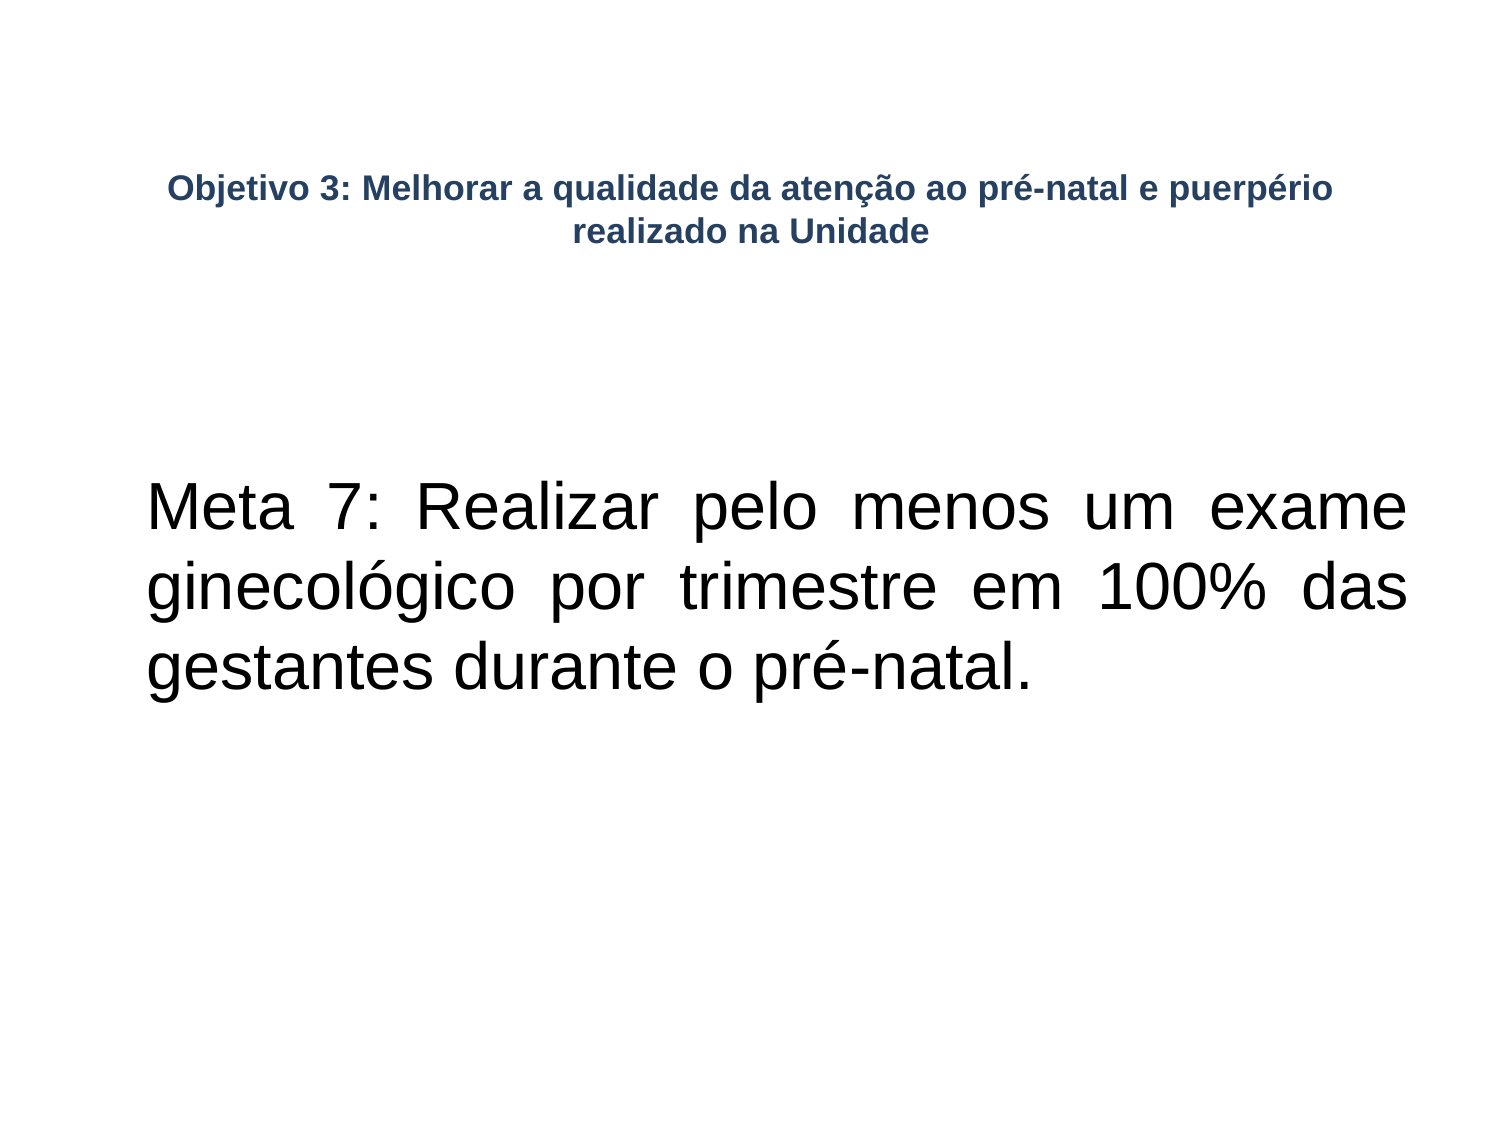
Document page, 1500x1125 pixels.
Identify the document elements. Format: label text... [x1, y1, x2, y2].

title Objetivo 3: Melhorar a qualidade da atenção ao pré-natal e puerpério realizado na Unidade [76, 113, 1427, 302]
list Meta 7: Realizar pelo menos um exame ginecológico por trimestre em 100% das gestantes durante o pré-natal. [75, 361, 1425, 1125]
